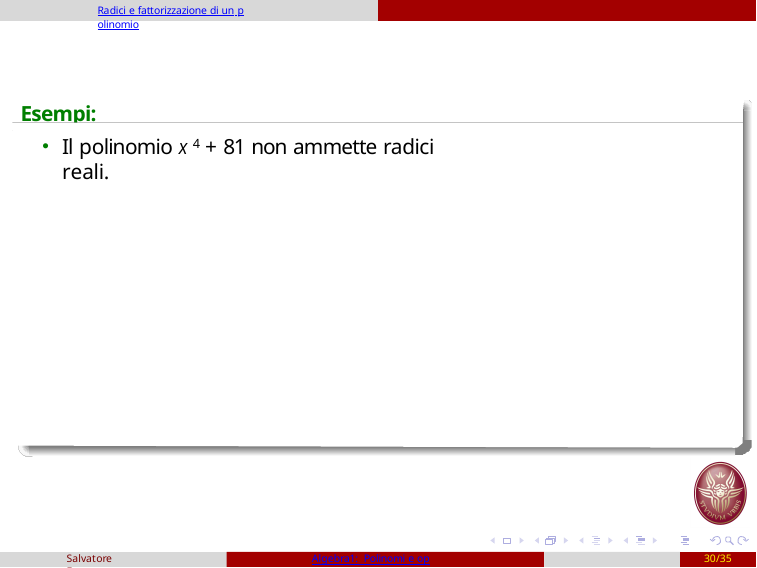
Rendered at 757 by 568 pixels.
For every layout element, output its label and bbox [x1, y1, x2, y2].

footer [309, 552, 462, 568]
slide_number [64, 552, 163, 568]
text_box [0, 0, 756, 567]
